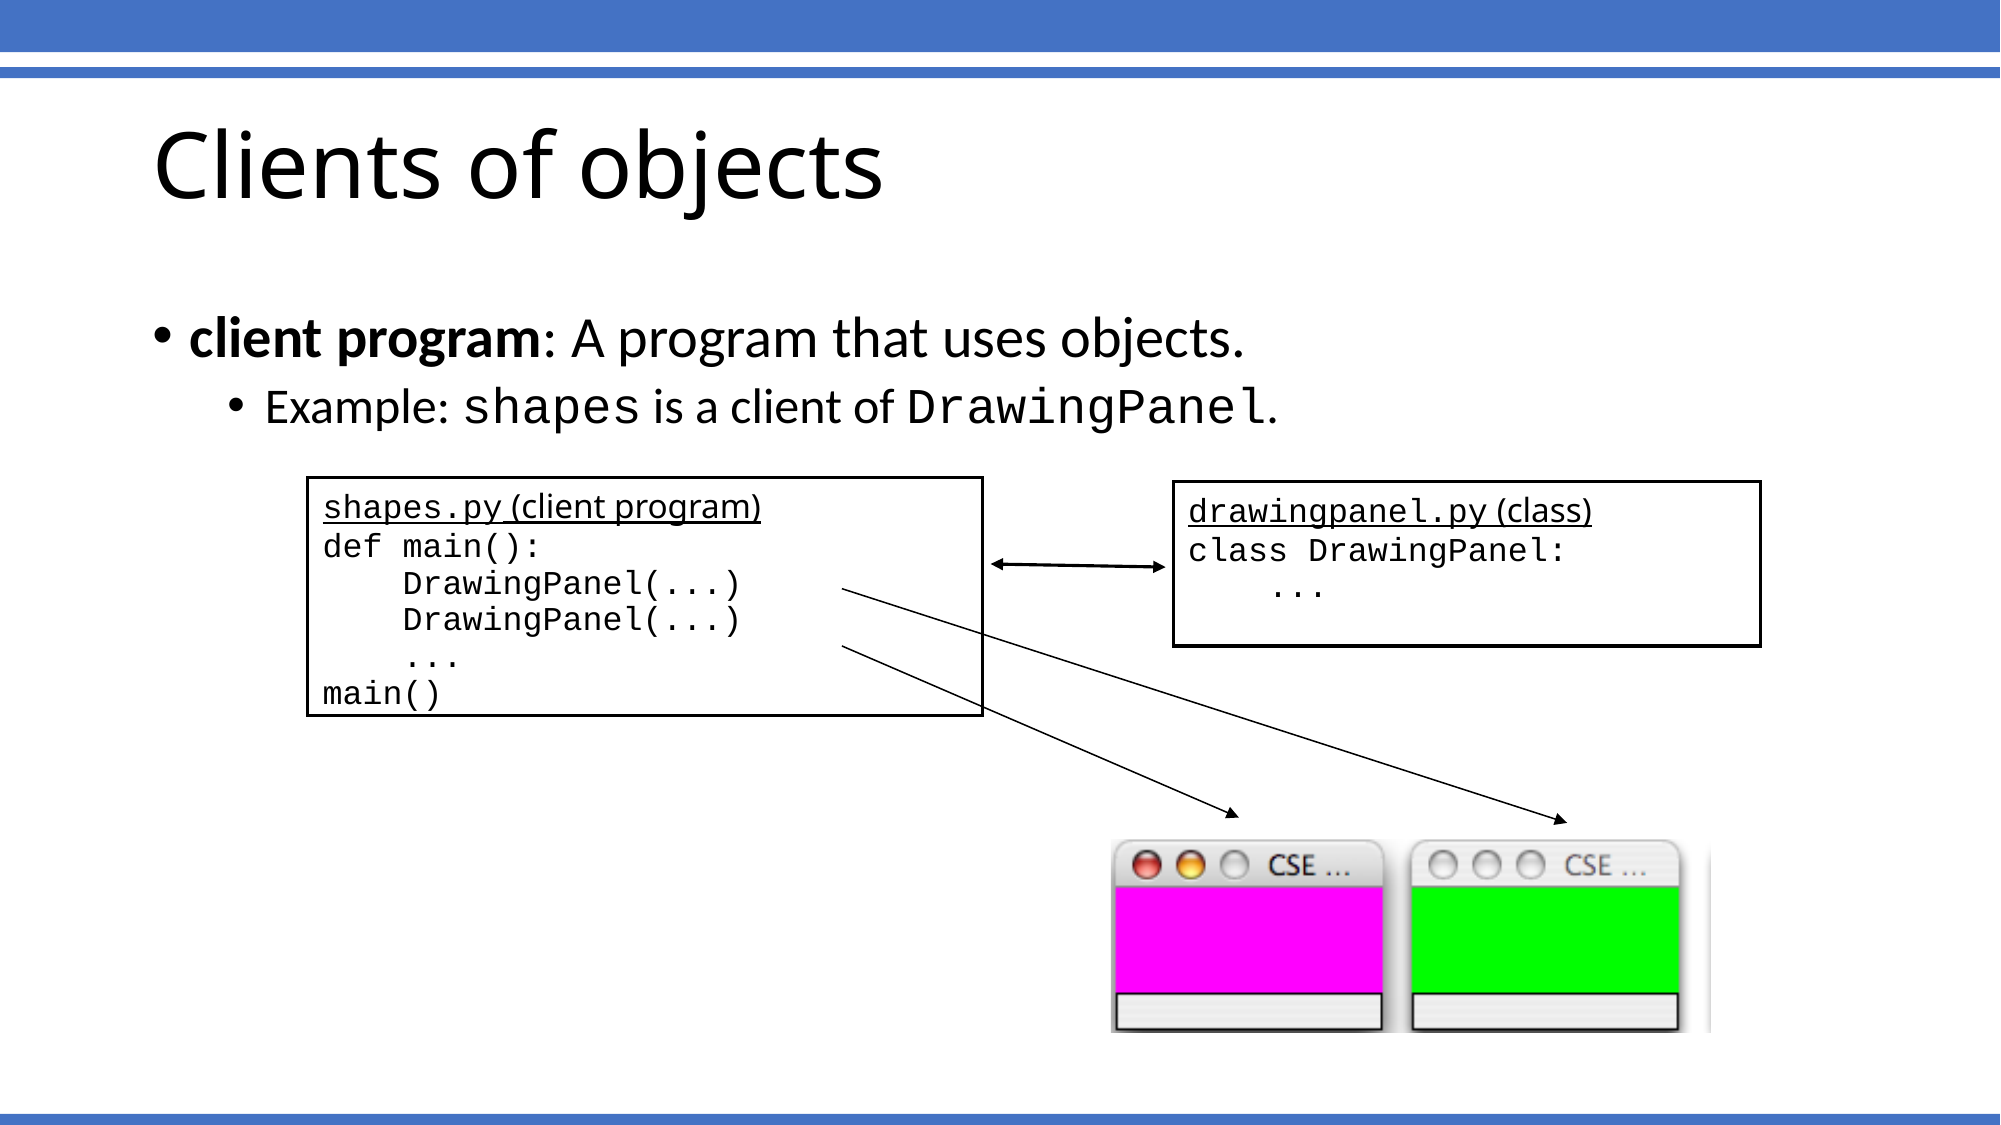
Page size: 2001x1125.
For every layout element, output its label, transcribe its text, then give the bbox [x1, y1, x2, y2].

list client program: A program that uses objects. Example: shapes is a client of DrawingPanel. [137, 299, 1863, 1014]
text_box [841, 645, 1239, 819]
title Clients of objects [137, 59, 1863, 278]
text_box shapes.py (client program) def main(): DrawingPanel(...) DrawingPanel(...) ... main() [307, 477, 983, 716]
picture [1110, 839, 1711, 1033]
text_box [841, 588, 1568, 825]
text_box drawingpanel.py (class) class DrawingPanel: ... [1173, 481, 1761, 646]
text_box [990, 558, 1166, 574]
